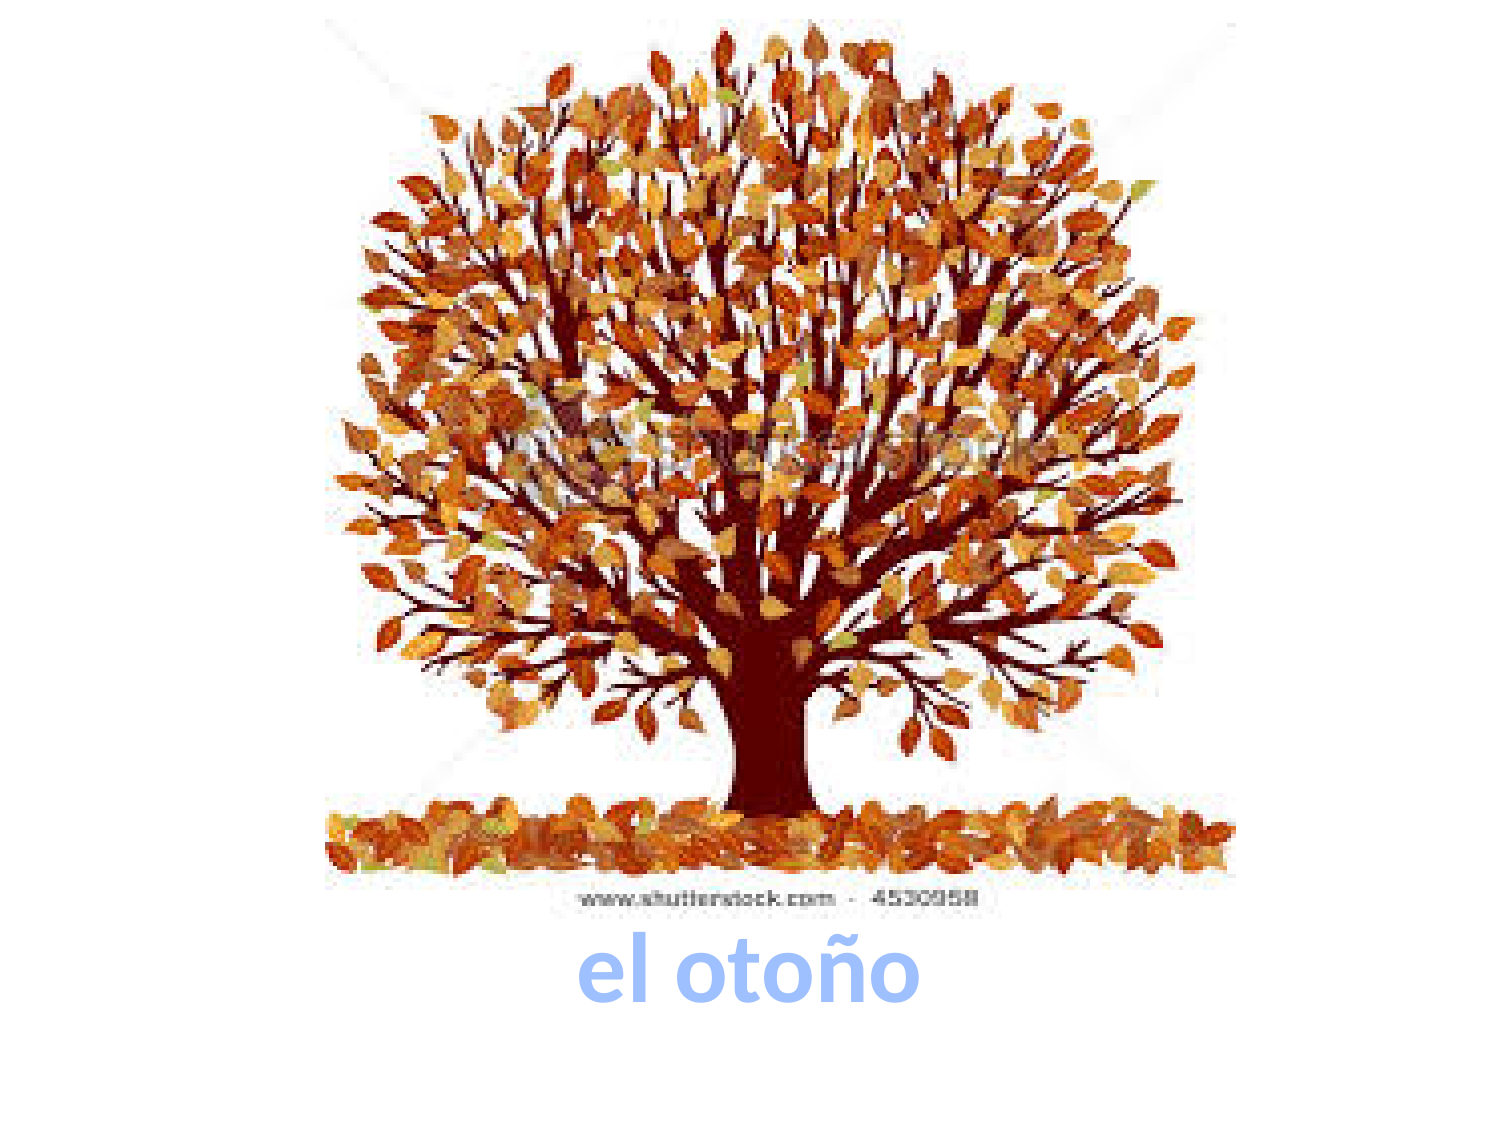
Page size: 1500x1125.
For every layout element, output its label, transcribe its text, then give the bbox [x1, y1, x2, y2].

picture [325, 19, 1236, 919]
title el otoño [75, 868, 1425, 1057]
